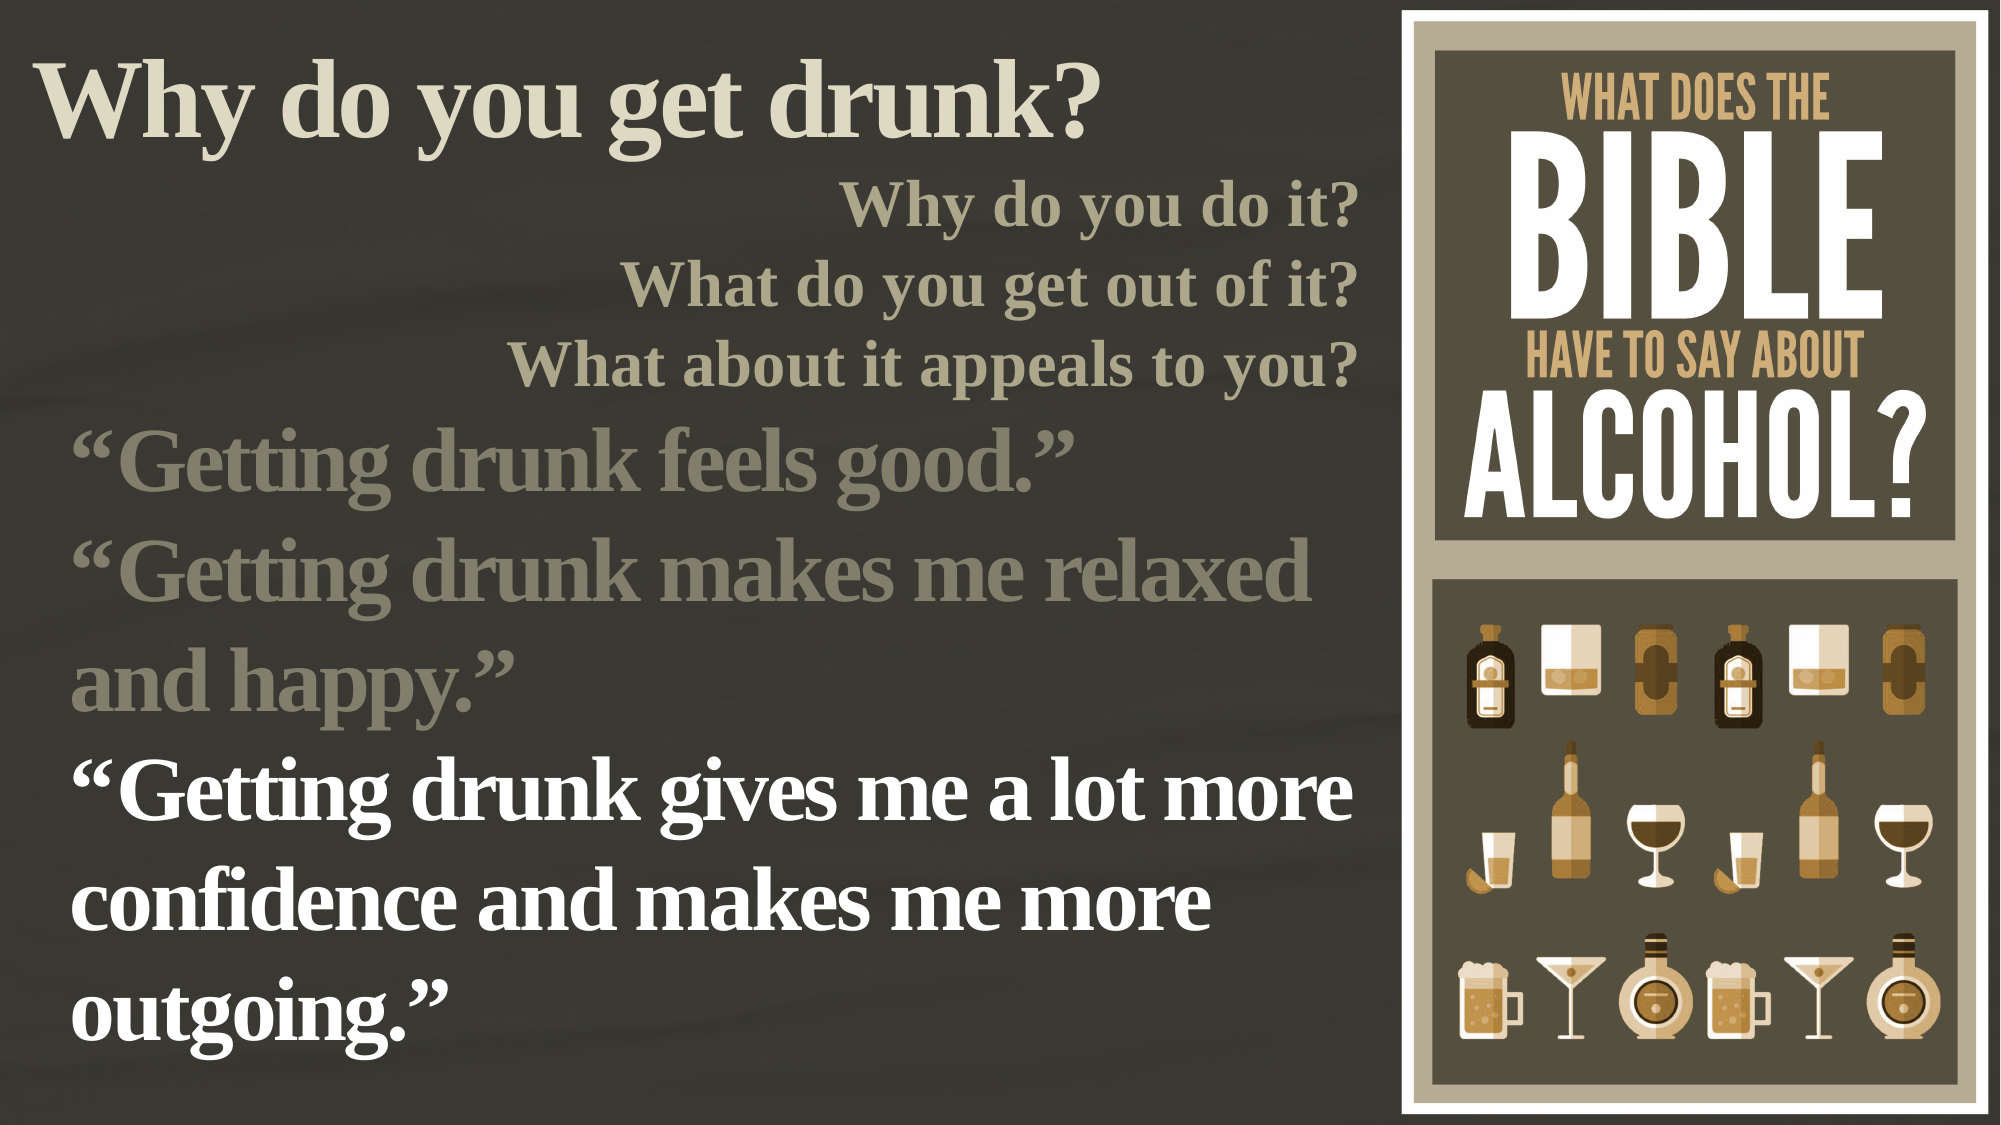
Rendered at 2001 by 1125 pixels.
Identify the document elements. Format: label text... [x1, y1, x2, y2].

picture [0, 0, 2001, 1125]
text_box Why do you get drunk? Why do you do it? What do you get out of it? What about it appeals to you? “Getting drunk feels good.” “Getting drunk makes me relaxed and happy.” “Getting drunk gives me a lot more confidence and makes me more outgoing.” [16, 17, 1377, 1067]
